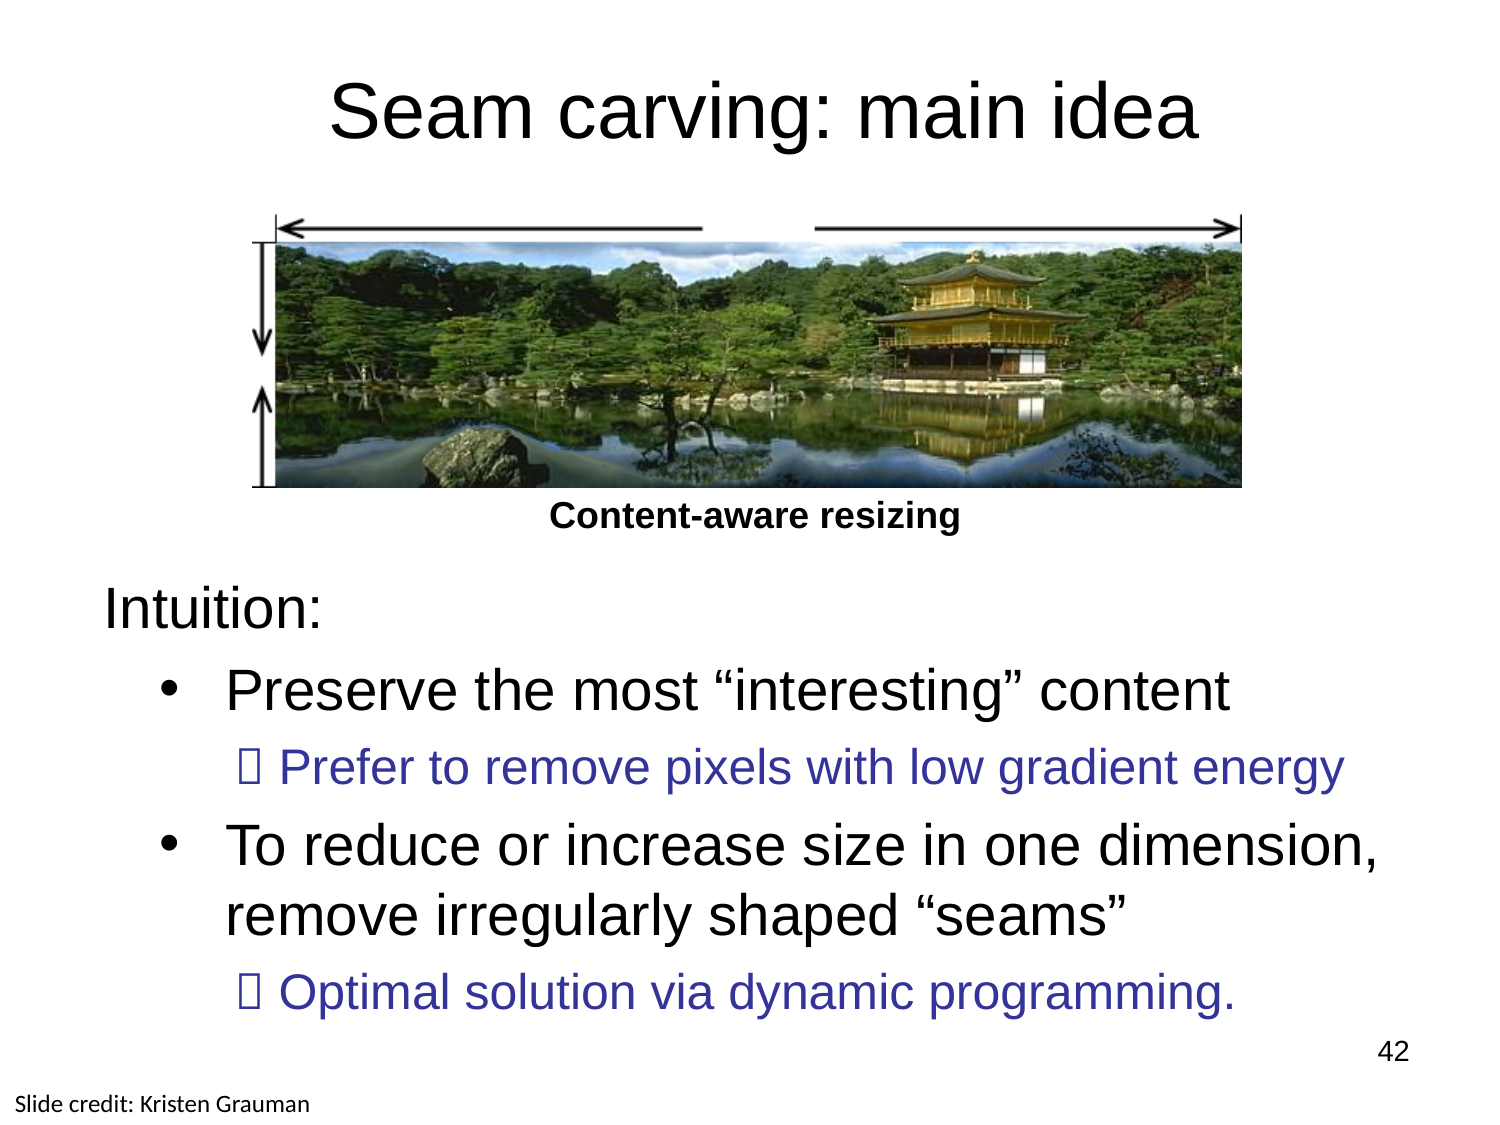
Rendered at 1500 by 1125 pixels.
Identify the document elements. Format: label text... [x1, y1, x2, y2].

title Seam carving: main idea [100, 12, 1430, 201]
text_box Intuition: Preserve the most “interesting” content  Prefer to remove pixels with low gradient energy To reduce or increase size in one dimension, remove irregularly shaped “seams”  Optimal solution via dynamic programming. [88, 562, 1436, 1028]
picture [252, 214, 1243, 488]
text_box Slide credit: Kristen Grauman [0, 1079, 413, 1125]
text_box Content-aware resizing [534, 483, 1254, 544]
slide_number 42 [1074, 1024, 1426, 1103]
